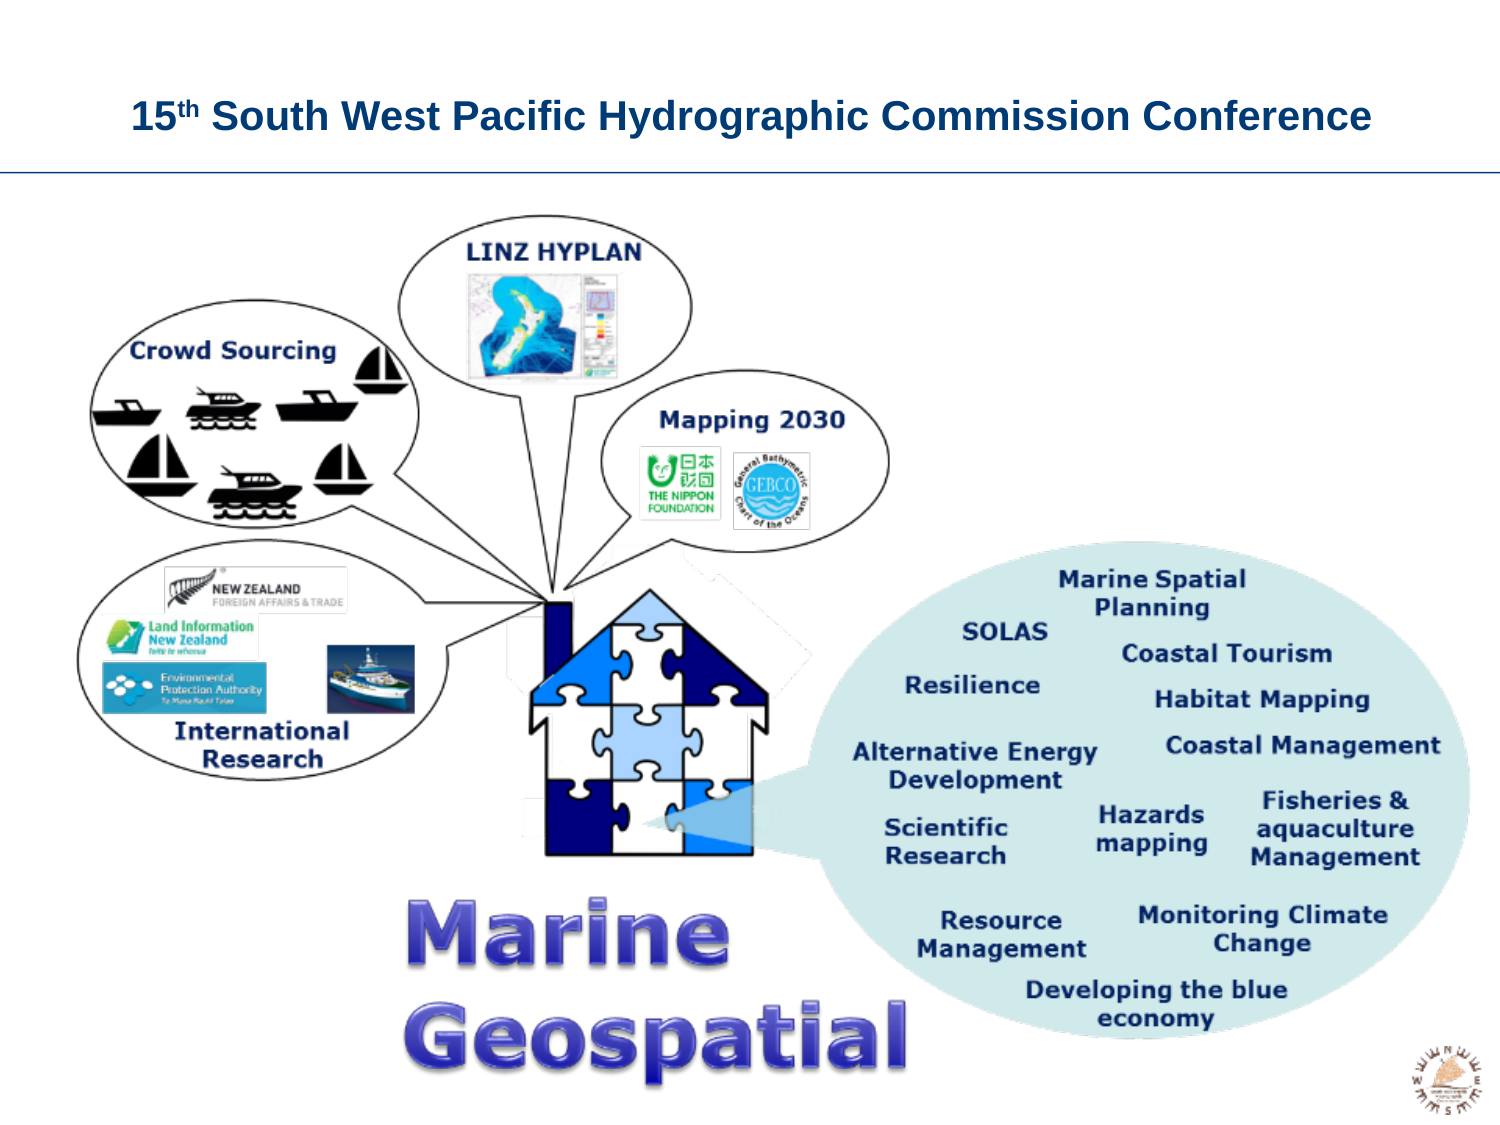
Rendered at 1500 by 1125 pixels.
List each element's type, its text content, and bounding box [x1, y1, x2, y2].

title 15th South West Pacific Hydrographic Commission Conference [76, 66, 1427, 161]
picture [75, 214, 1483, 1115]
